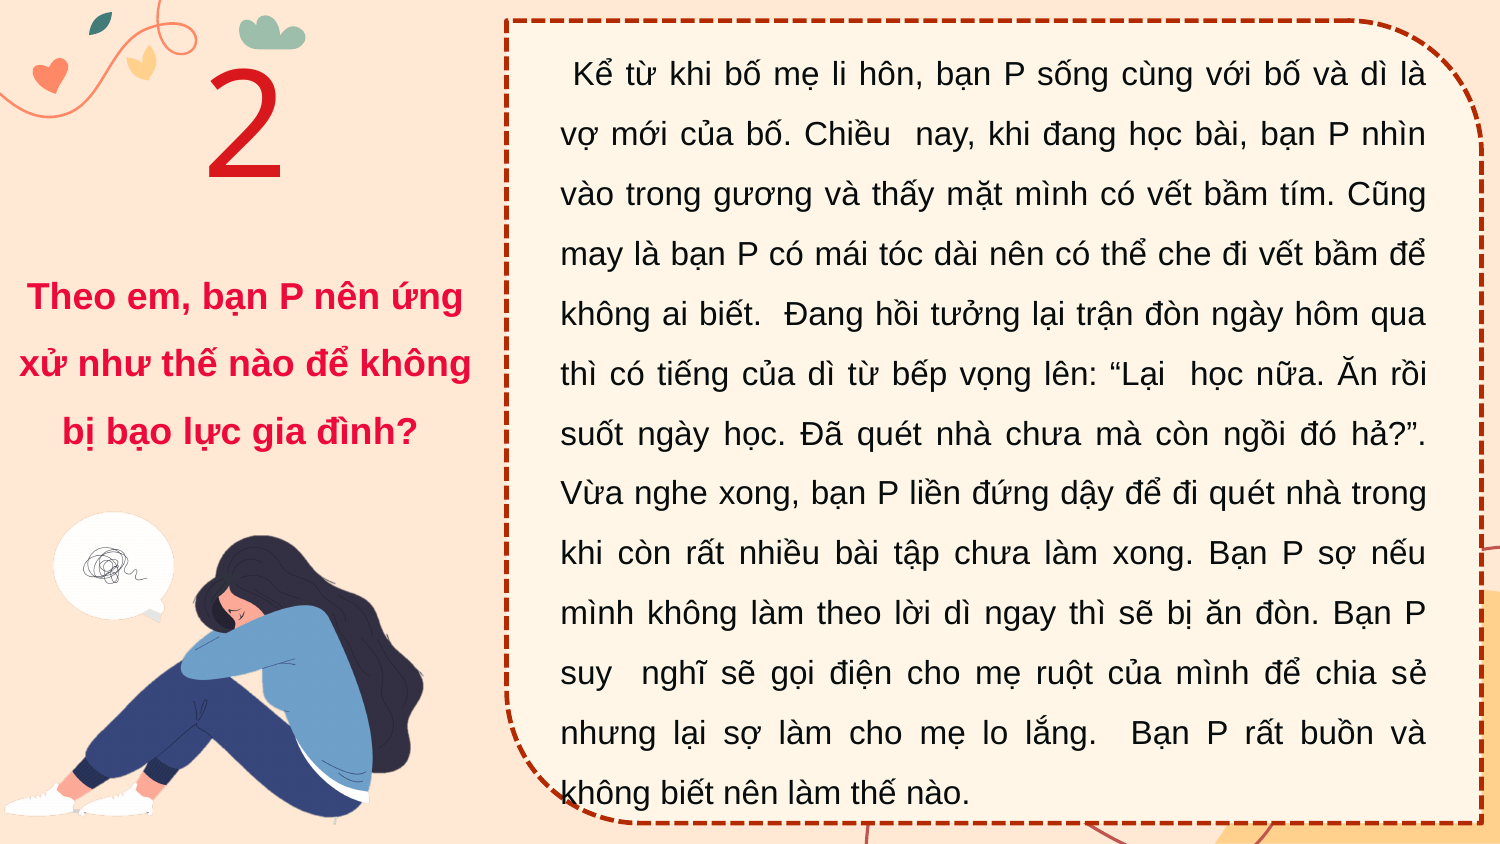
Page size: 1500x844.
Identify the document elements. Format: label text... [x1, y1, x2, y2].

text_box 2 [163, 20, 328, 216]
text_box Kể từ khi bố mẹ li hôn, bạn P sống cùng với bố và dì là vợ mới của bố. Chiều nay, khi đang học bài, bạn P nhìn vào trong gương và thấy mặt mình có vết bầm tím. Cũng may là bạn P có mái tóc dài nên có thể che đi vết bầm để không ai biết. Đang hồi tưởng lại trận đòn ngày hôm qua thì có tiếng của dì từ bếp vọng lên: “Lại học nữa. Ăn rồi suốt ngày học. Đã quét nhà chưa mà còn ngồi đó hả?”. Vừa nghe xong, bạn P liền đứng dậy để đi quét nhà trong khi còn rất nhiều bài tập chưa làm xong. Bạn P sợ nếu mình không làm theo lời dì ngay thì sẽ bị ăn đòn. Bạn P suy nghĩ sẽ gọi điện cho mẹ ruột của mình để chia sẻ nhưng lại sợ làm cho mẹ lo lắng. Bạn P rất buồn và không biết nên làm thế nào. [504, 18, 1484, 826]
text_box Theo em, bạn P nên ứng xử như thế nào để không bị bạo lực gia đình? [0, 241, 507, 459]
picture [0, 452, 476, 844]
